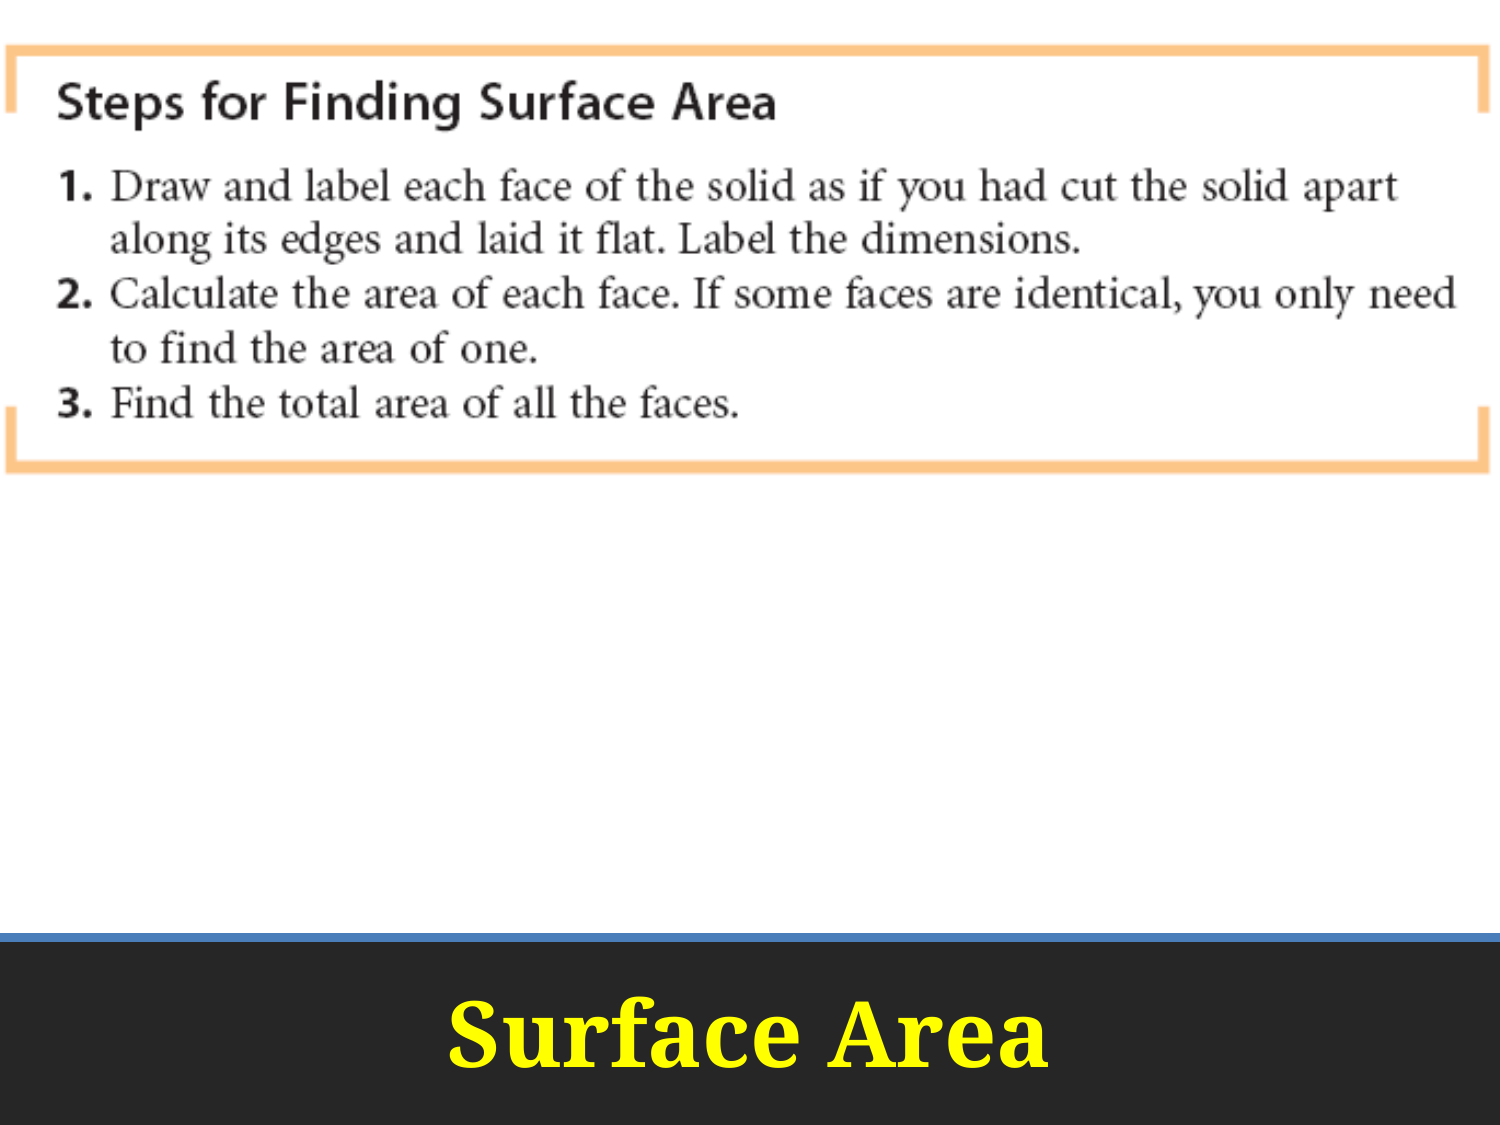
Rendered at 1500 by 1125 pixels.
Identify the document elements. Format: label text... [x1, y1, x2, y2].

picture [0, 37, 1500, 483]
title Surface Area [37, 937, 1463, 1125]
